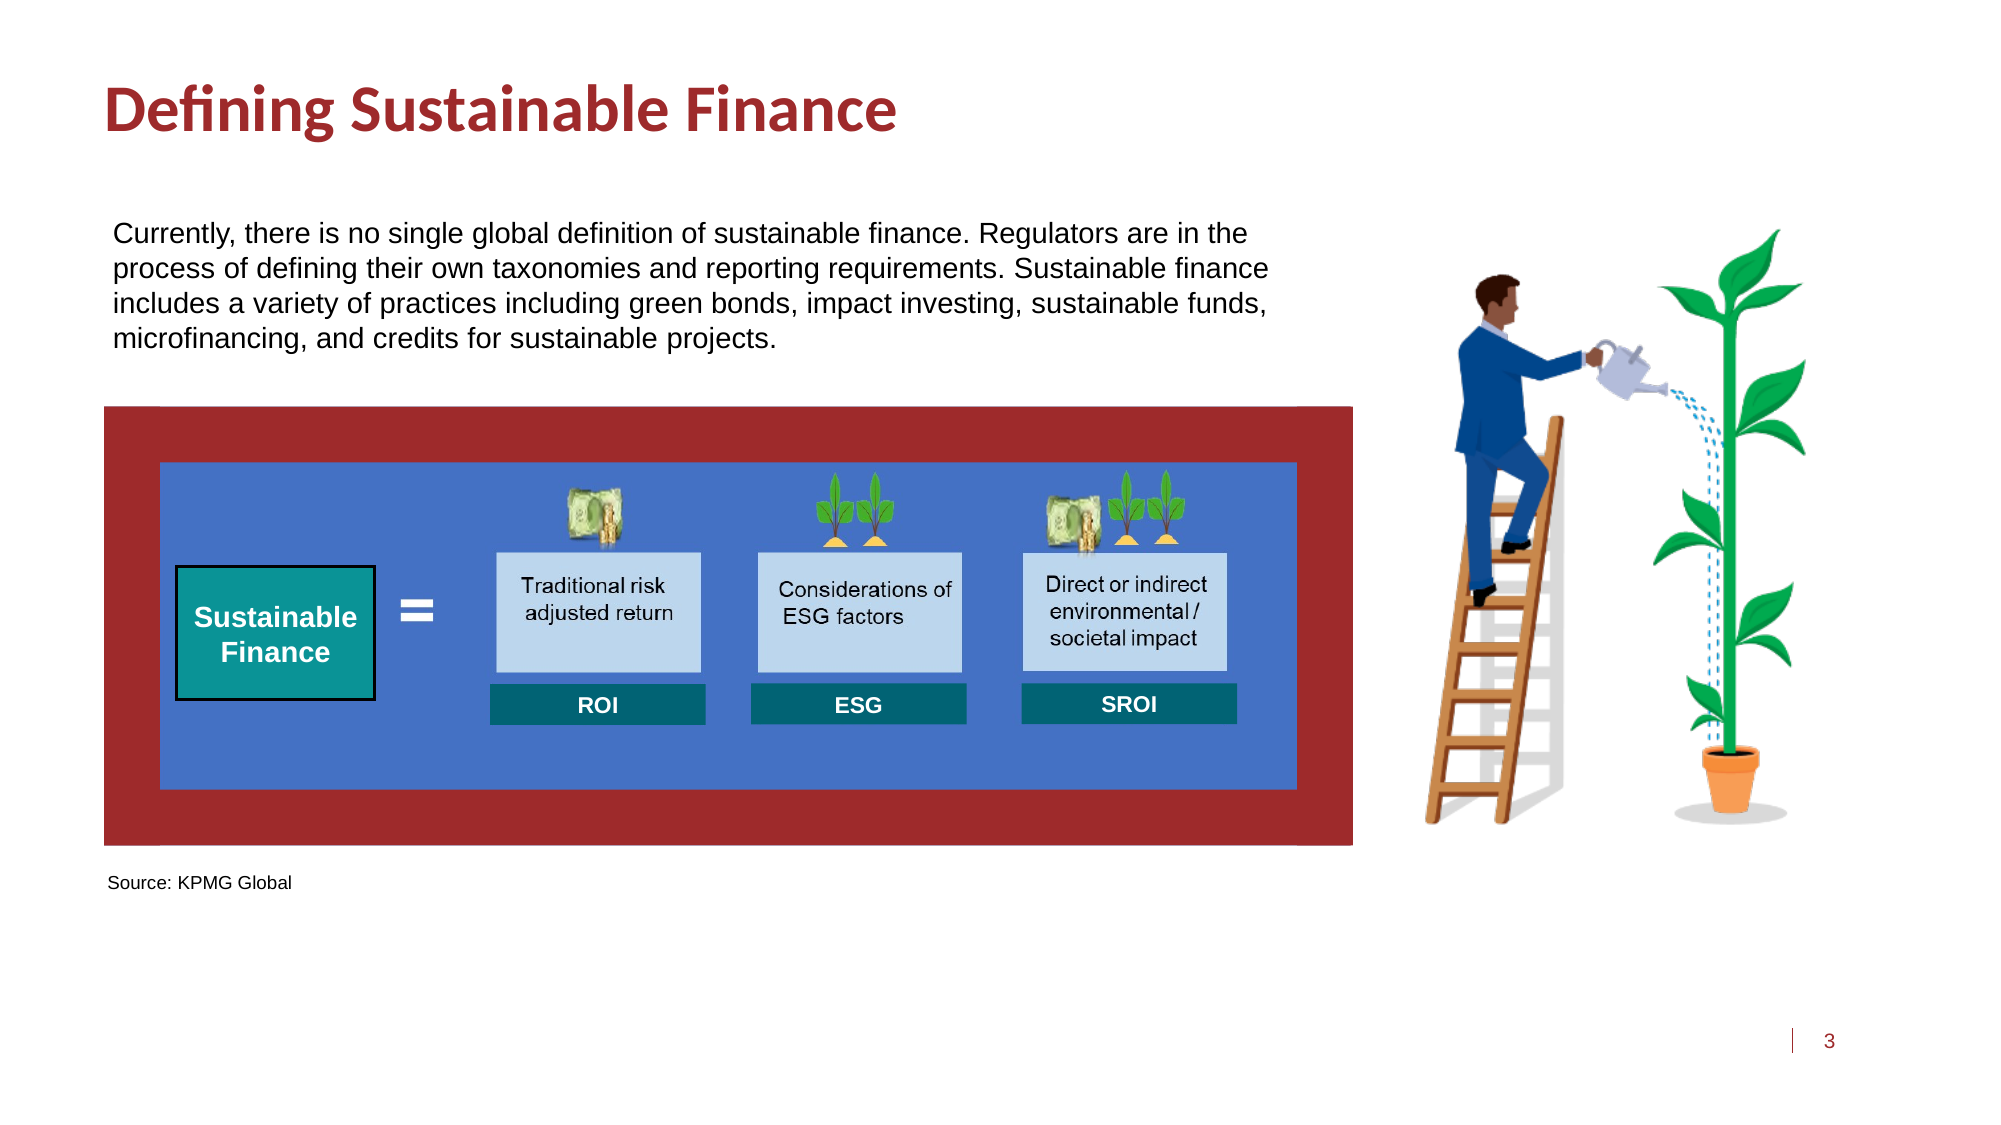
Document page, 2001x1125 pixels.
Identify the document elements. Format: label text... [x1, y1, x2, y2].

text_box [1296, 406, 1354, 846]
text_box ROI [489, 683, 707, 726]
text_box Sustainable Finance [175, 565, 376, 701]
text_box [161, 463, 1296, 789]
text_box ESG [750, 682, 968, 725]
text_box SROI [1021, 682, 1238, 725]
text_box Currently, there is no single global definition of sustainable finance. Regulators are in the process of defining their own taxonomies and reporting requirements. Sustainable finance includes a variety of practices including green bonds, impact investing, sustainable funds, microfinancing, and credits for sustainable projects. [110, 212, 1351, 355]
text_box [161, 406, 1296, 463]
text_box [161, 789, 1296, 846]
text_box [1394, 198, 1831, 846]
text_box Source: KPMG Global [105, 870, 295, 893]
text_box [103, 406, 161, 846]
title Defining Sustainable Finance [104, 70, 1489, 159]
